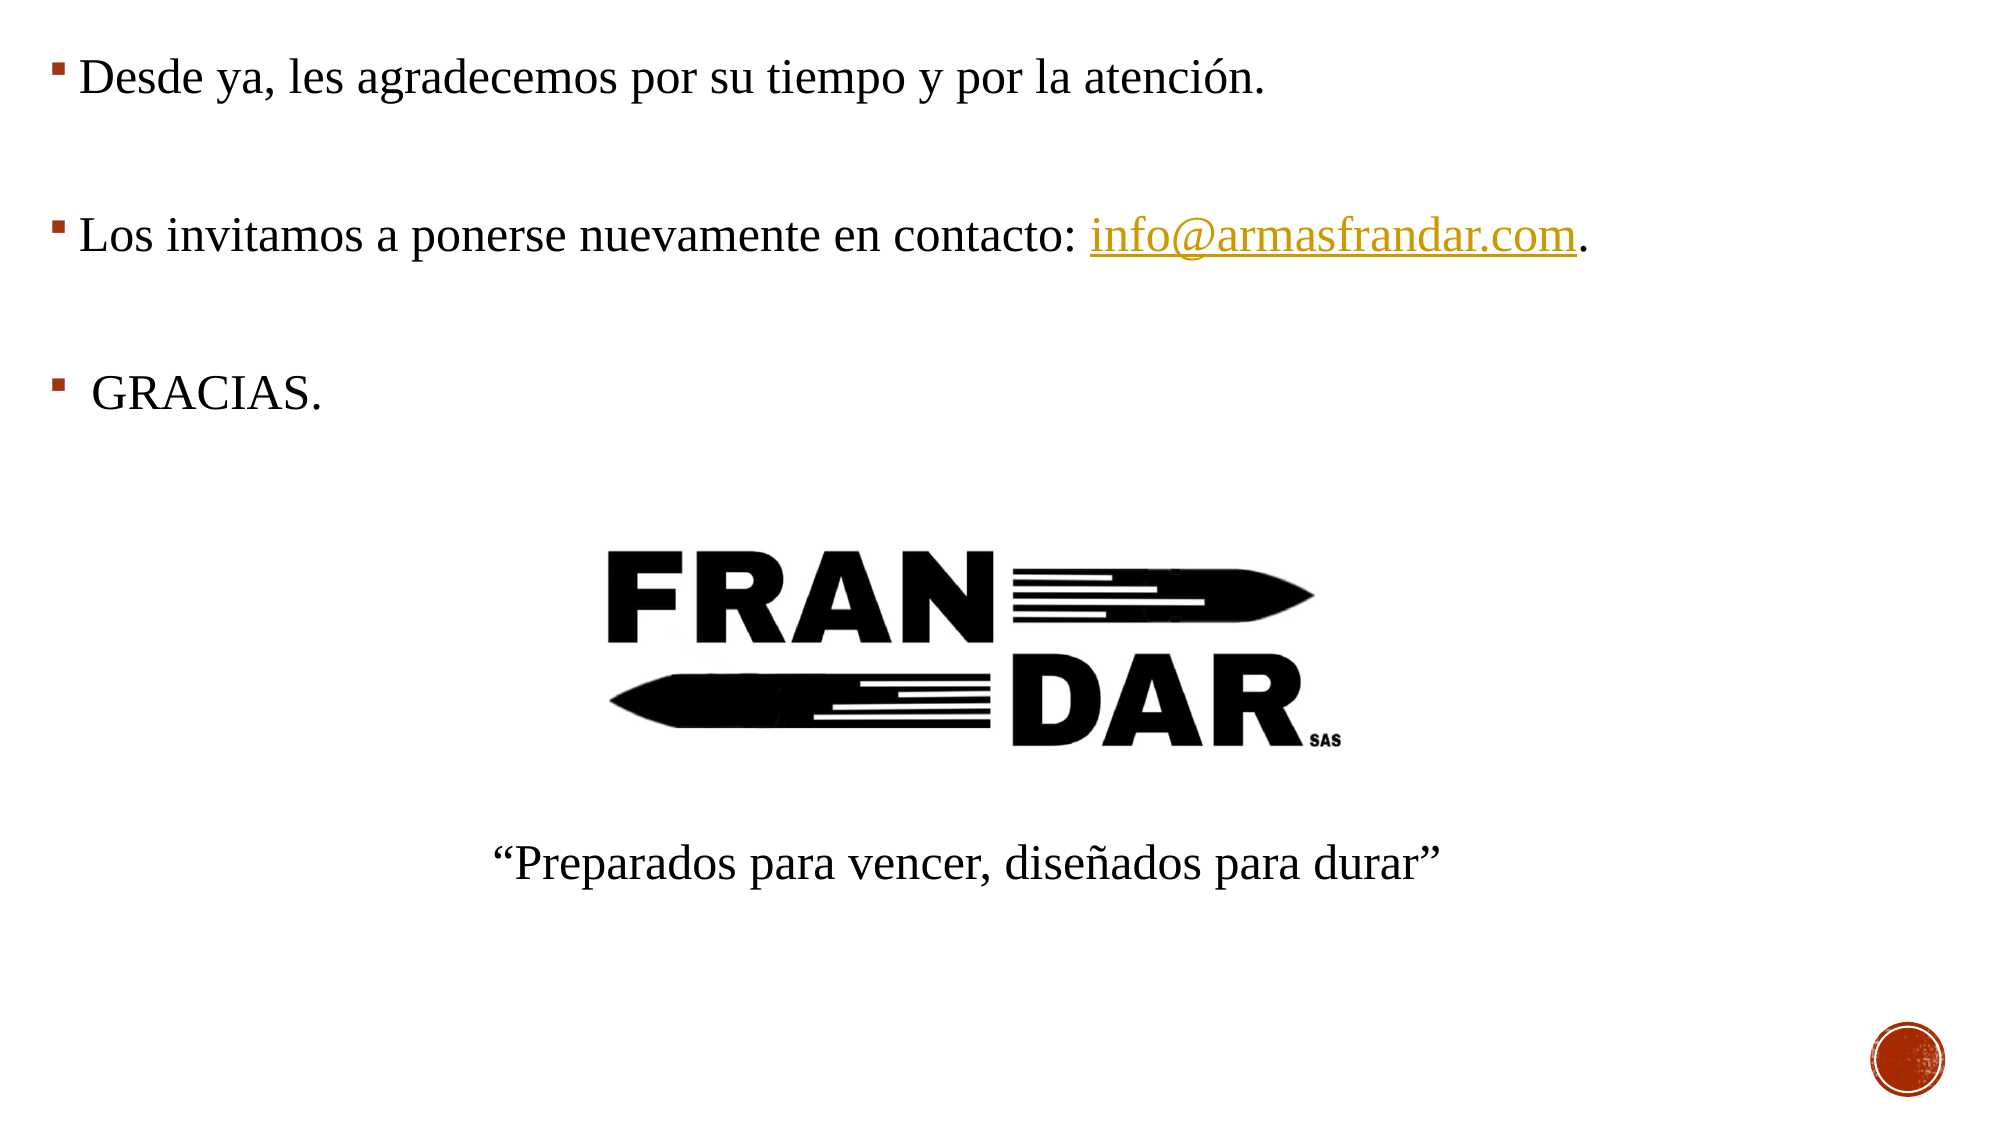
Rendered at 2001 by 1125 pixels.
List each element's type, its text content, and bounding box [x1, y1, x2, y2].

text_box “Preparados para vencer, diseñados para durar” [341, 822, 1593, 897]
picture [569, 456, 1363, 827]
list Desde ya, les agradecemos por su tiempo y por la atención. Los invitamos a ponerse nuevamente en contacto: info@armasfrandar.com. GRACIAS. [33, 0, 1863, 457]
